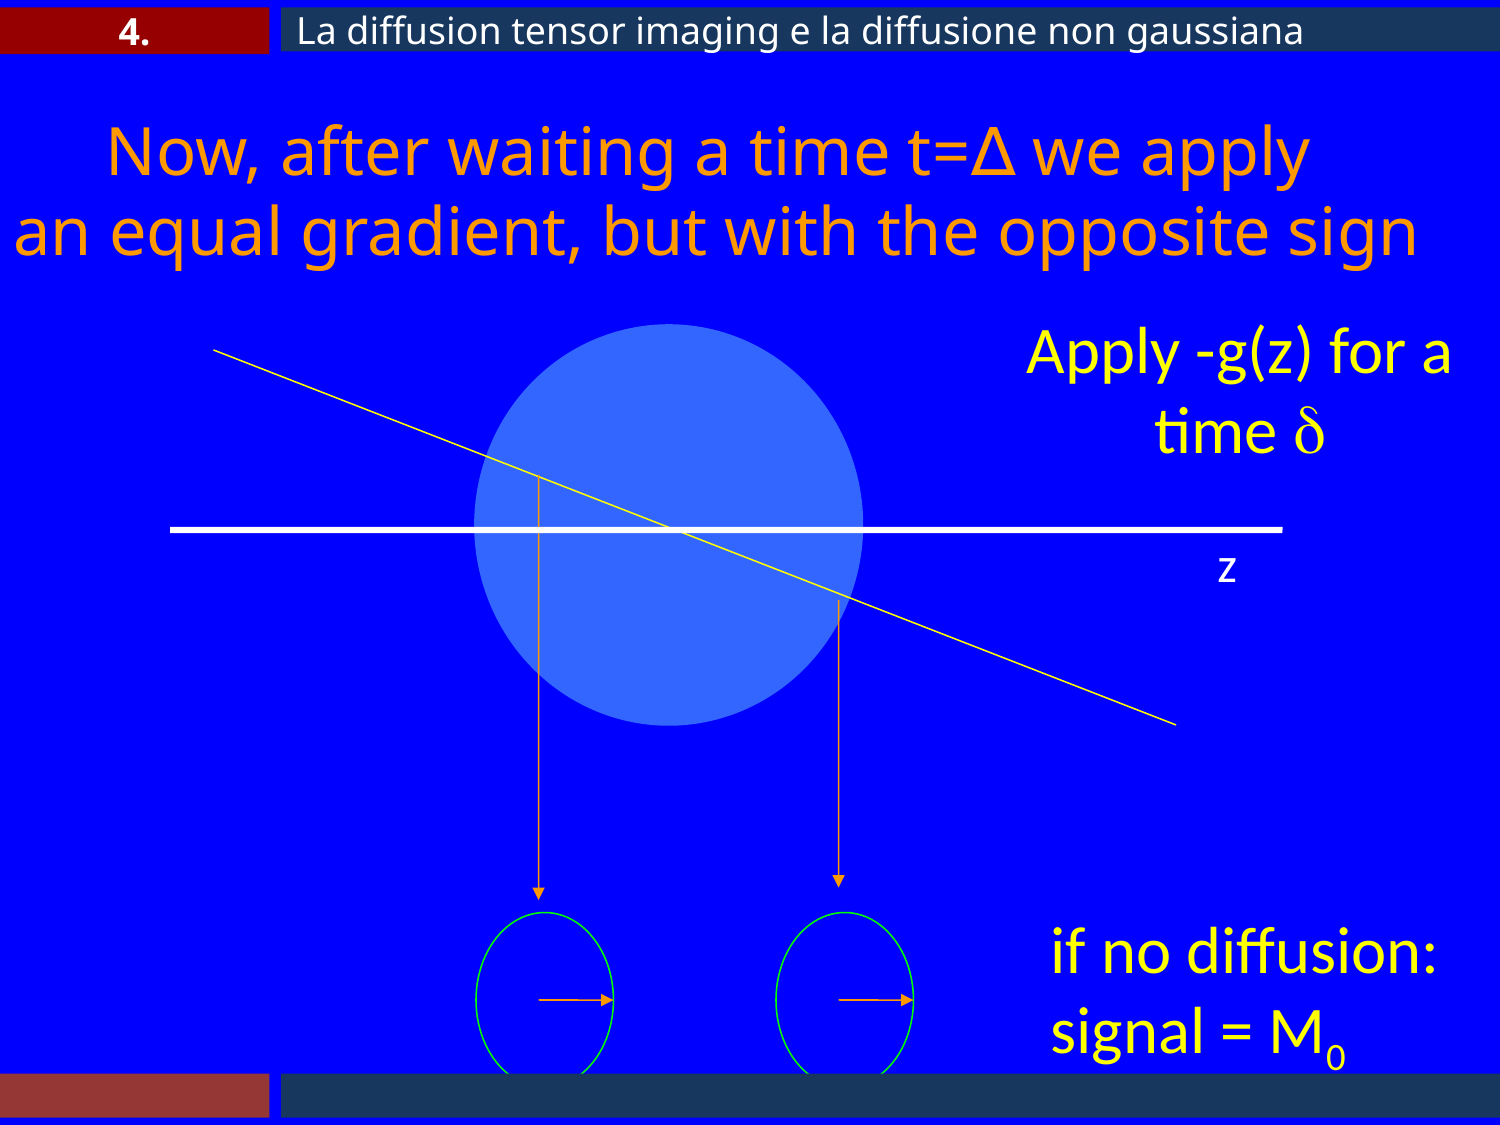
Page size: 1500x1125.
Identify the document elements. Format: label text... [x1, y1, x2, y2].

text_box [539, 530, 863, 725]
text_box 4. [0, 5, 272, 56]
text_box [832, 599, 845, 888]
text_box z [1202, 524, 1253, 600]
text_box [279, 1072, 1500, 1120]
text_box [532, 530, 545, 901]
text_box La diffusion tensor imaging e la diffusione non gaussiana [279, 5, 1500, 53]
text_box [0, 1072, 272, 1120]
text_box [474, 324, 863, 529]
text_box Apply -g(z) for a time  [1009, 299, 1472, 475]
text_box if no diffusion: signal = M0 [1035, 900, 1455, 1072]
text_box [474, 530, 538, 673]
text_box [775, 912, 914, 1072]
text_box Now, after waiting a time t=∆ we apply an equal gradient, but with the opposite sign [0, 101, 1436, 277]
text_box [538, 993, 614, 1007]
text_box [475, 912, 614, 1072]
text_box [838, 993, 914, 1007]
